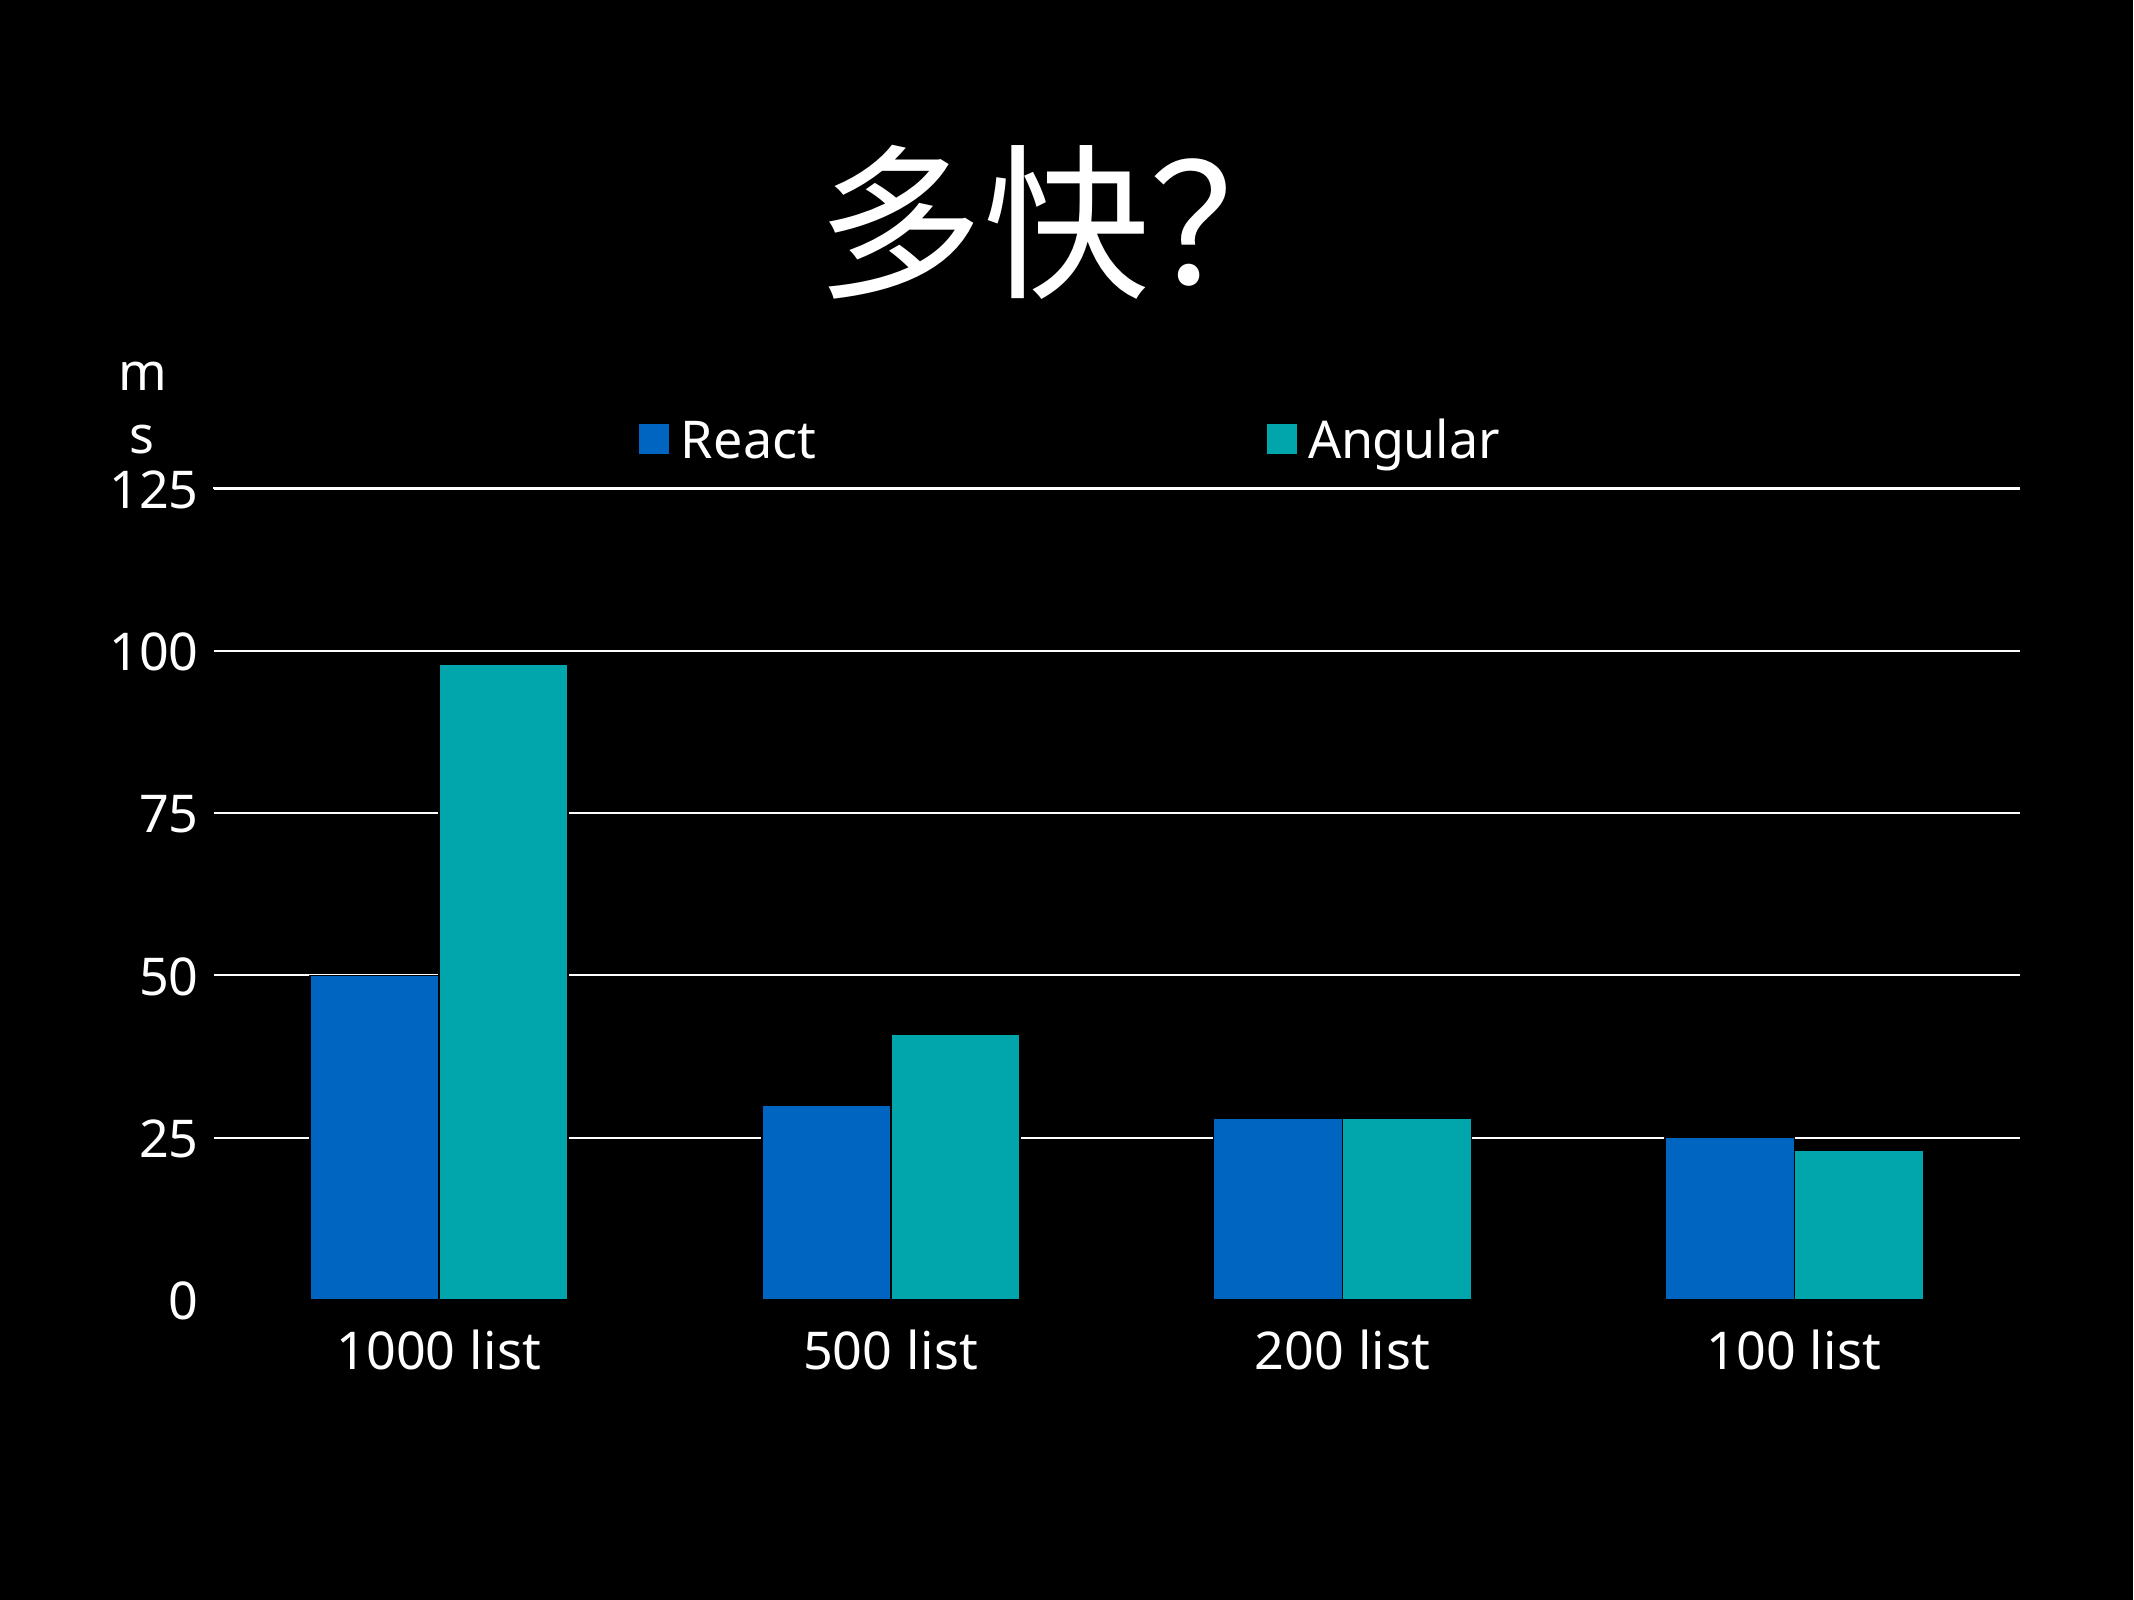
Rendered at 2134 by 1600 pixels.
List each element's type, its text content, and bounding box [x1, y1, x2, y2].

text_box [81, 365, 2031, 1404]
title 多快？ [155, 41, 1978, 365]
